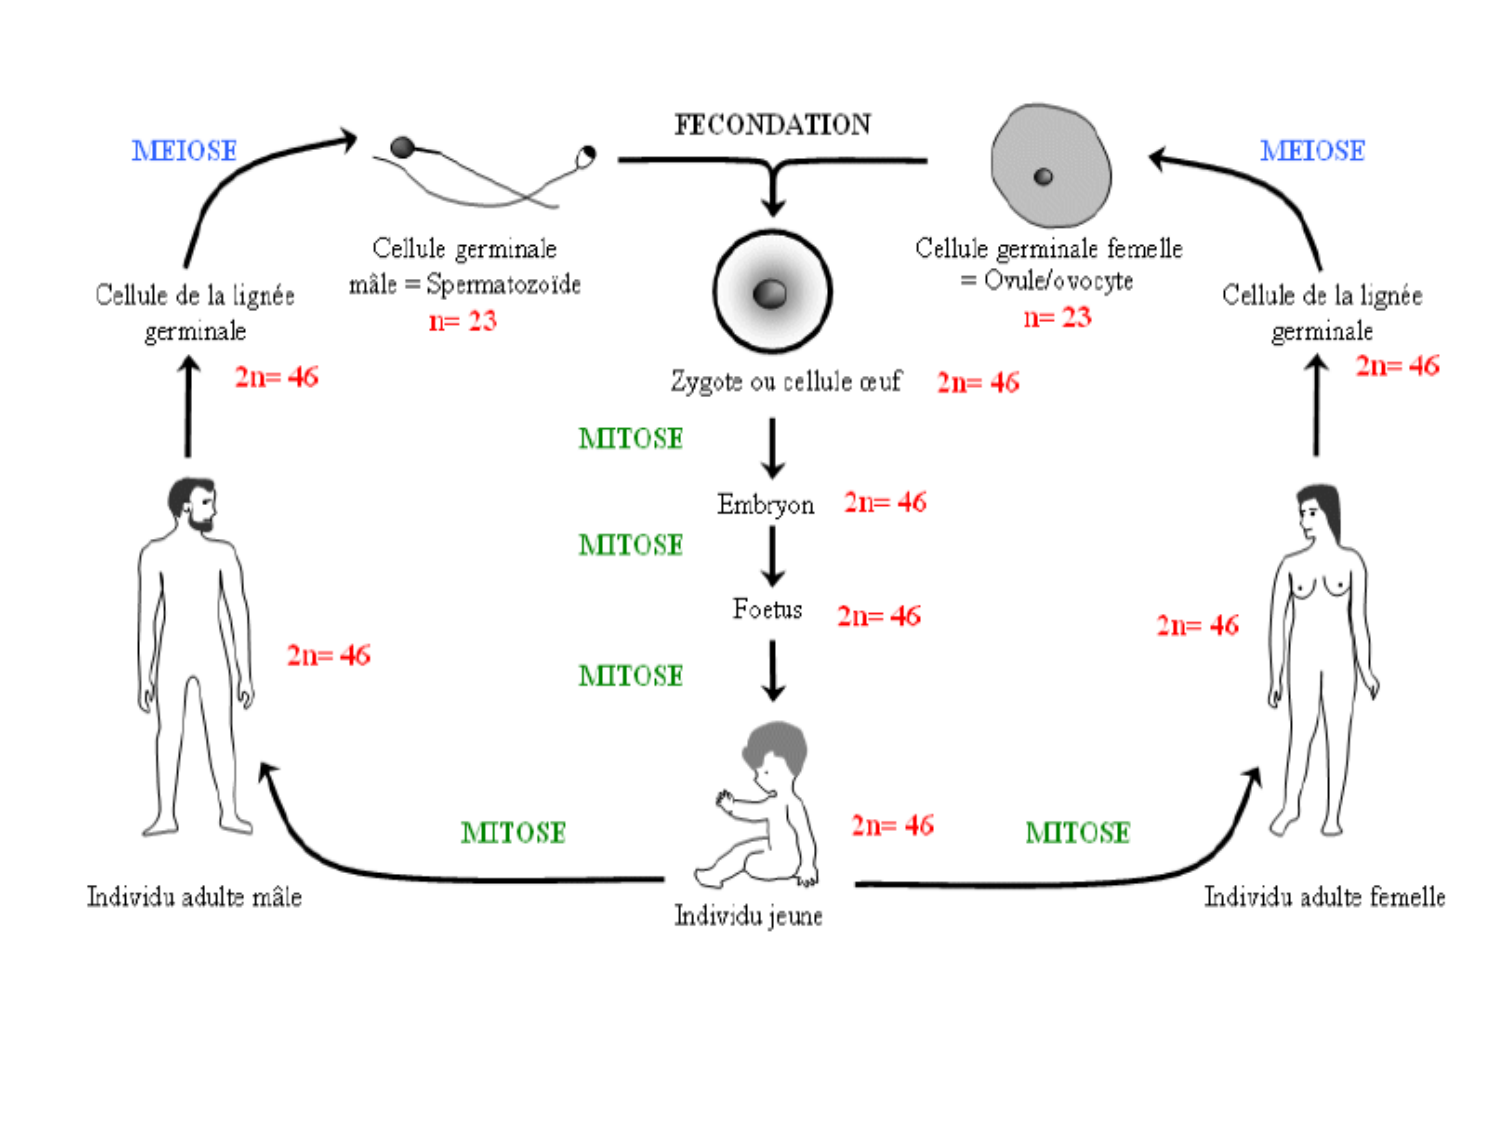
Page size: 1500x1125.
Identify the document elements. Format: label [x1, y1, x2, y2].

picture [46, 81, 1500, 938]
